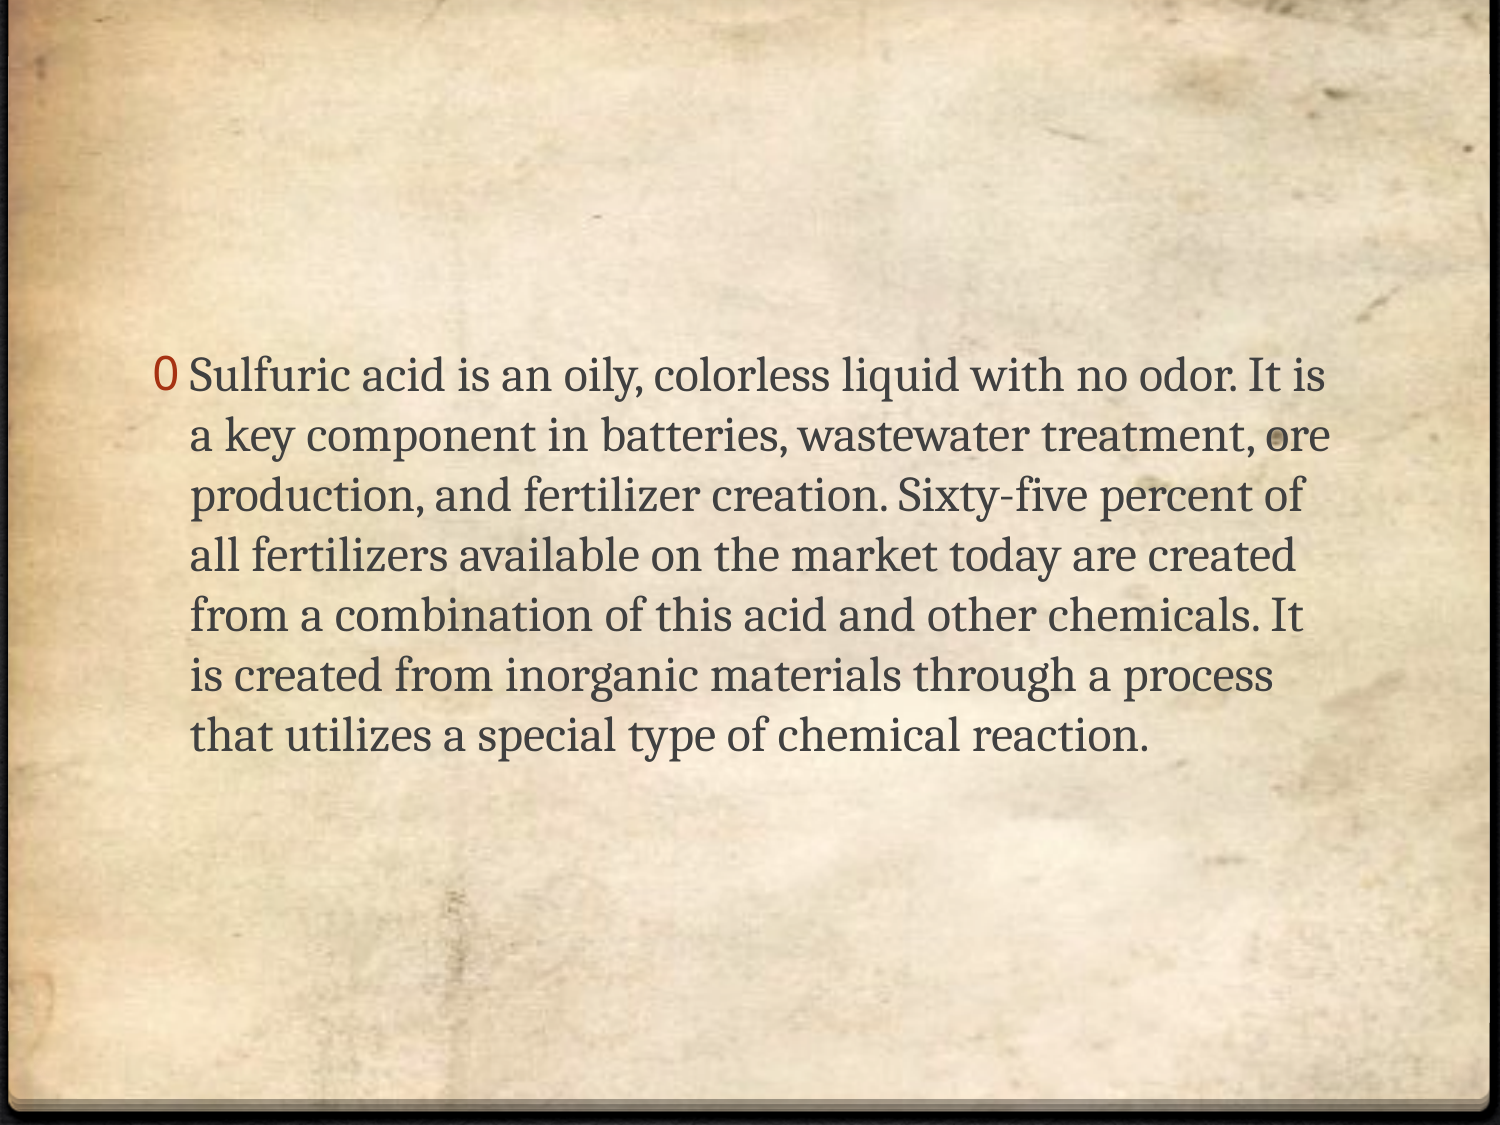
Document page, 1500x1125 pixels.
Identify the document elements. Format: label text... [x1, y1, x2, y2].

picture [0, 0, 1500, 1125]
list Sulfuric acid is an oily, colorless liquid with no odor. It is a key component in batteries, wastewater treatment, ore production, and fertilizer creation. Sixty-five percent of all fertilizers available on the market today are created from a combination of this acid and other chemicals. It is created from inorganic materials through a process that utilizes a special type of chemical reaction. [137, 334, 1363, 983]
